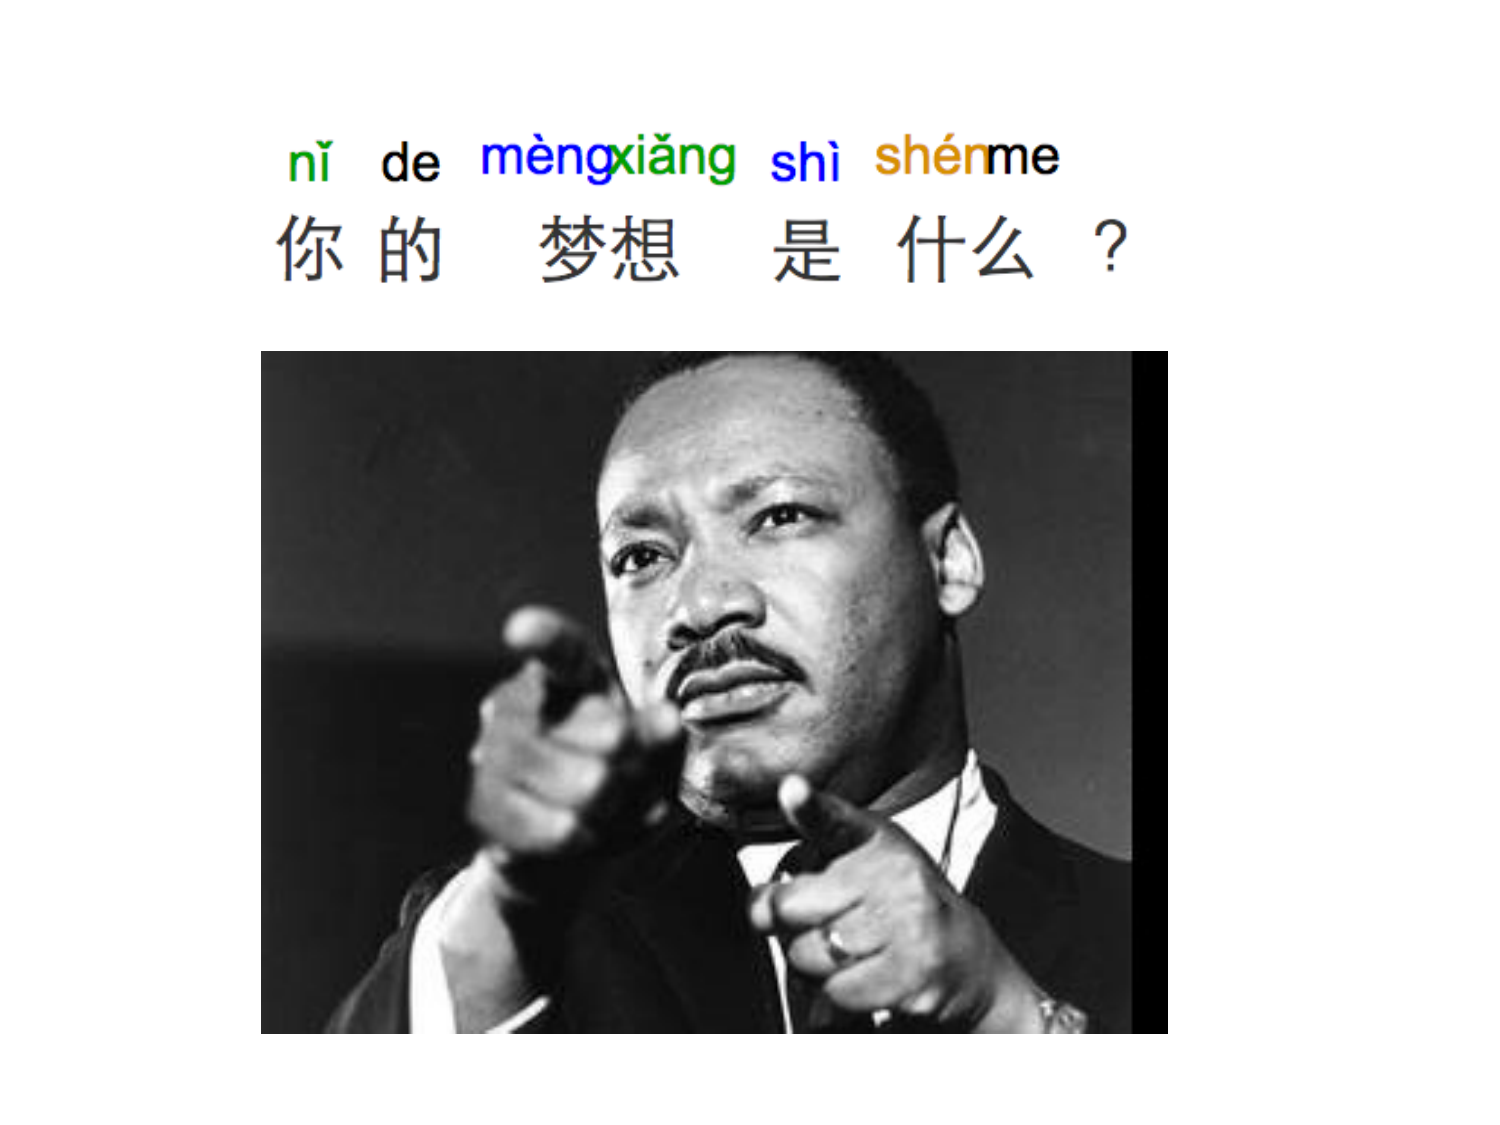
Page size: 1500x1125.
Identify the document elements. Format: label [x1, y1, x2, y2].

picture [260, 351, 1169, 1034]
picture [260, 91, 1169, 312]
